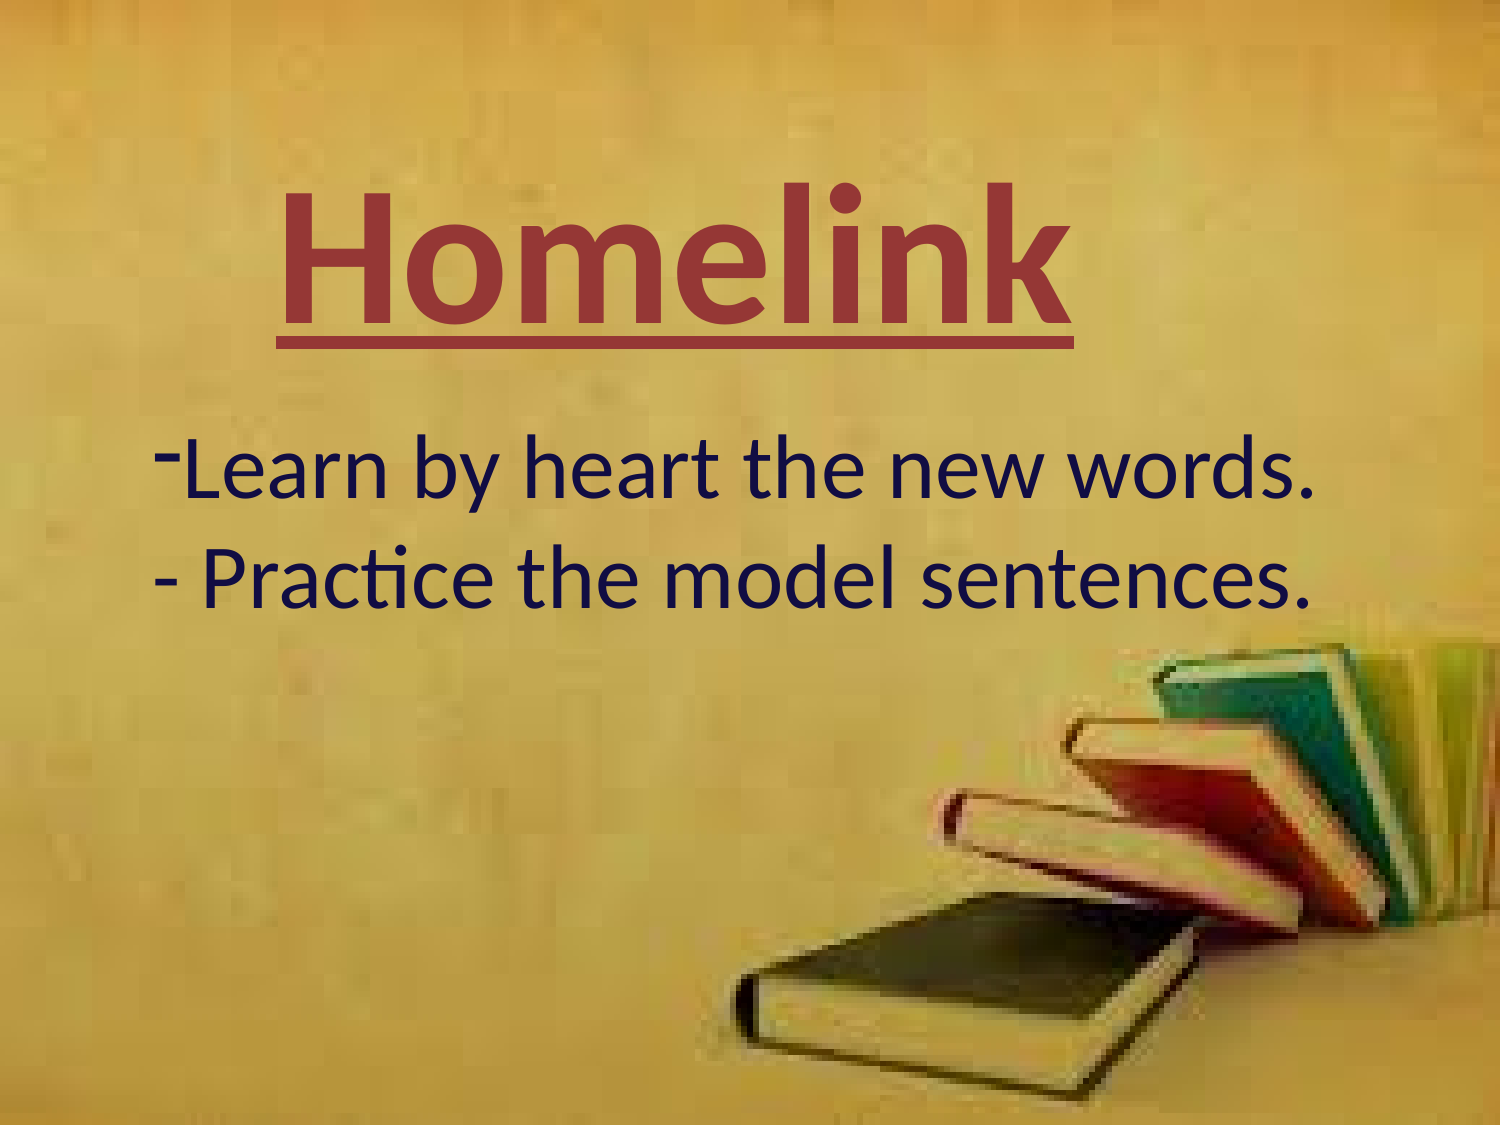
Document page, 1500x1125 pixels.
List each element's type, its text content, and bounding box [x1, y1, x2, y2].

text_box Learn by heart the new words. - Practice the model sentences. [137, 399, 1375, 635]
title Homelink [0, 149, 1350, 338]
picture [0, 0, 1500, 1125]
